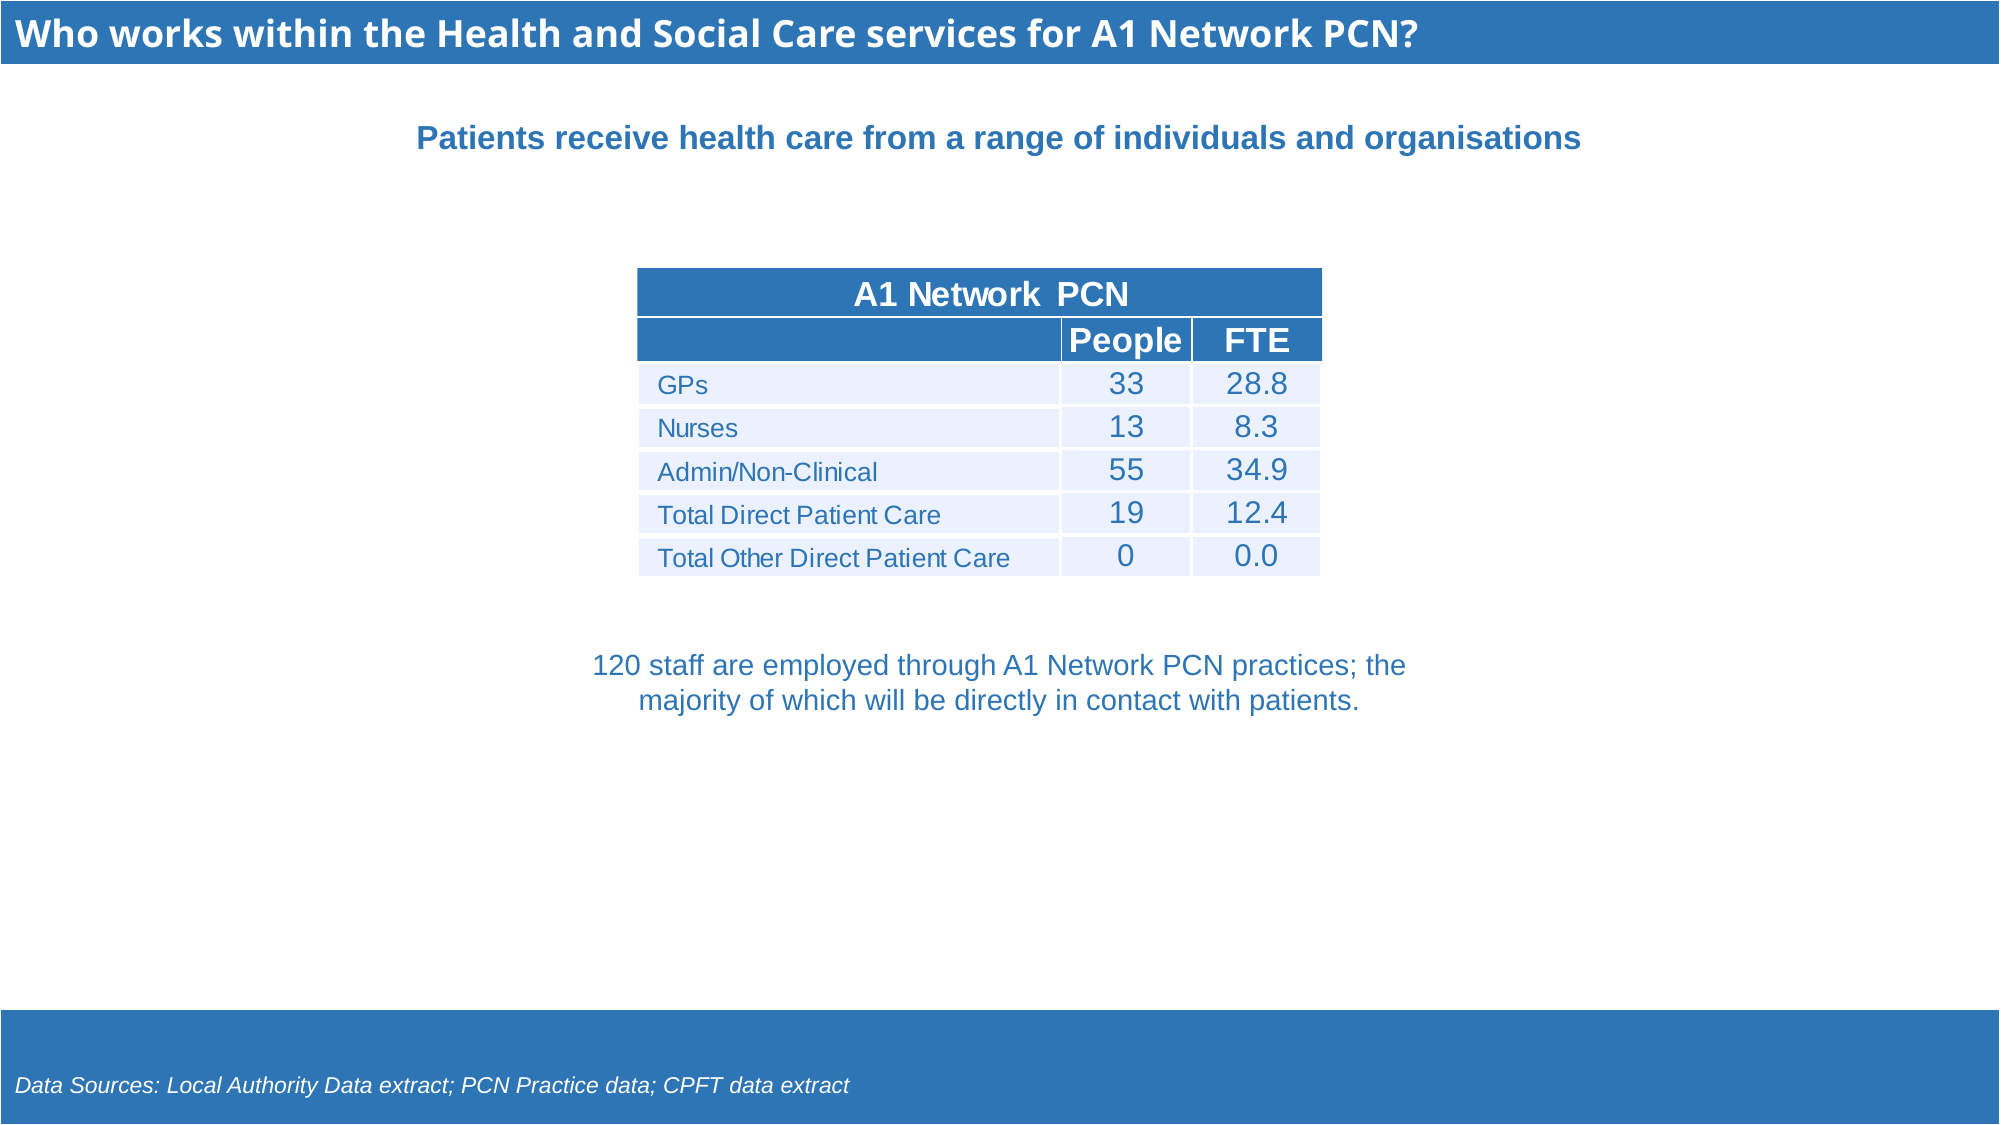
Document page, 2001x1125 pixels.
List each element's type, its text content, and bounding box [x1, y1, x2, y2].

text_box Patients receive health care from a range of individuals and organisations [389, 109, 1611, 164]
text_box Data Sources: Local Authority Data extract; PCN Practice data; CPFT data extract [0, 1063, 1039, 1106]
table_cell [1, 1010, 1999, 1124]
picture [635, 266, 1324, 580]
text_box 120 staff are employed through A1 Network PCN practices; the majority of which will be directly in contact with patients. [540, 638, 1460, 754]
table_cell [1, 70, 1999, 1009]
table_header Who works within the Health and Social Care services for A1 Network PCN? [1, 1, 1999, 64]
